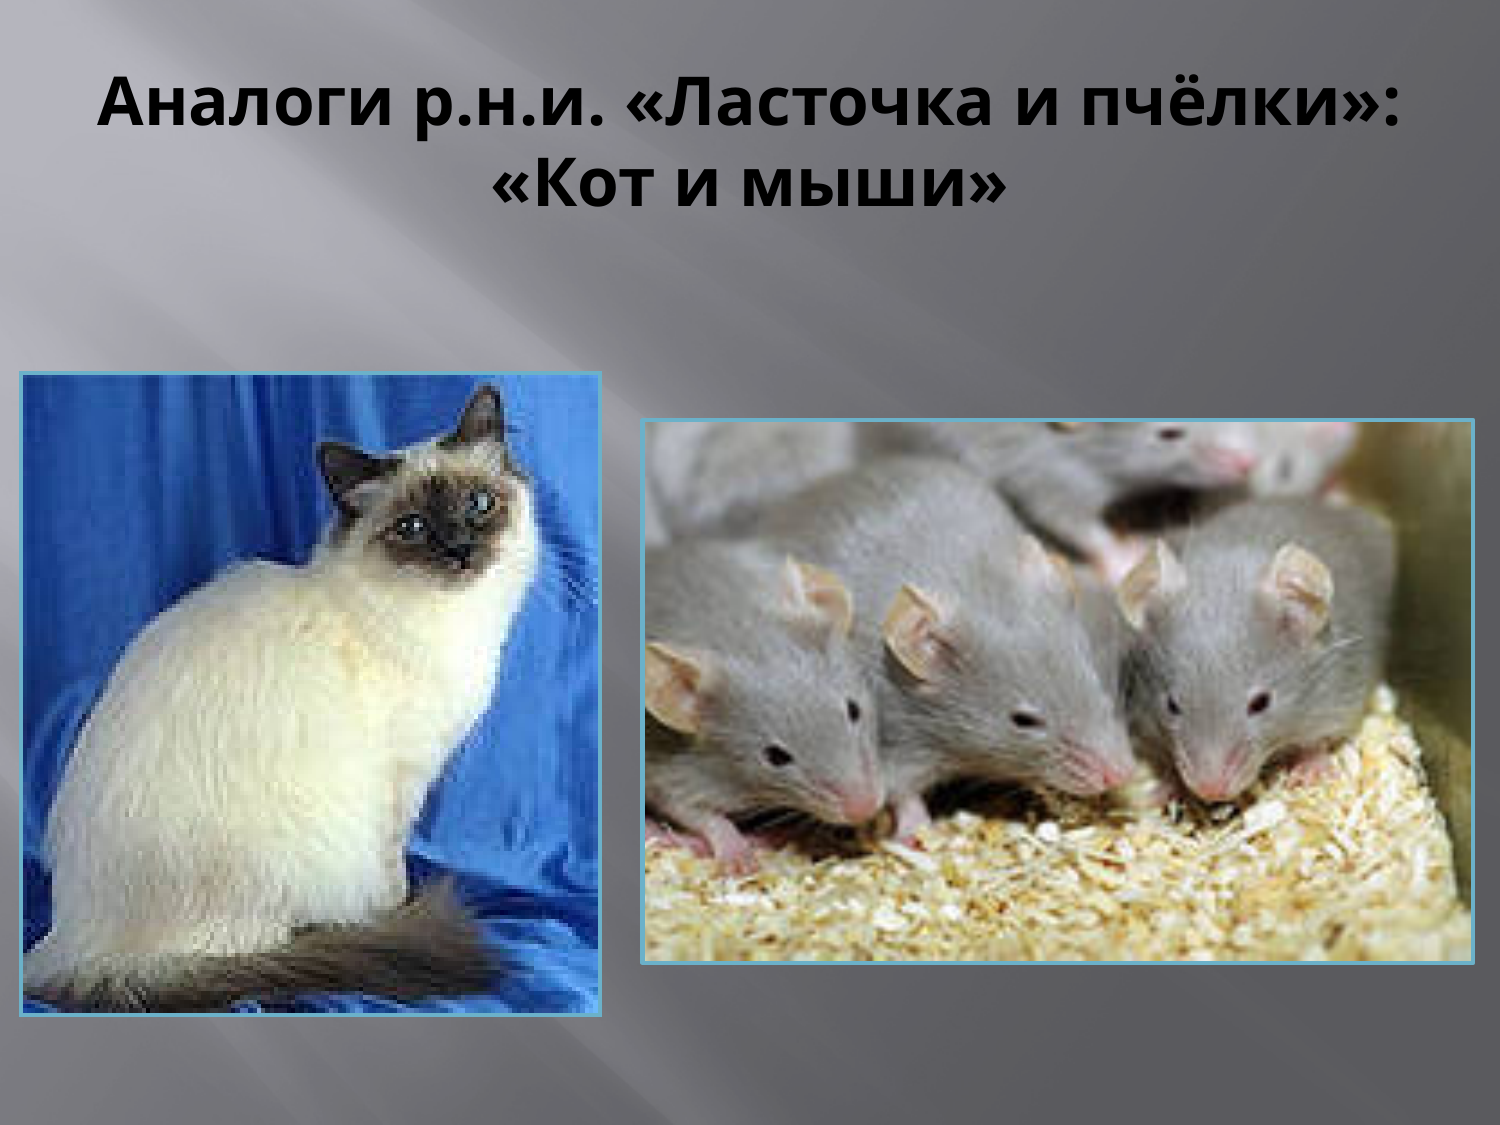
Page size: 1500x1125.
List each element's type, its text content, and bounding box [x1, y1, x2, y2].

title Аналоги р.н.и. «Ласточка и пчёлки»: «Кот и мыши» [75, 45, 1425, 233]
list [23, 374, 598, 1014]
picture [644, 421, 1472, 962]
